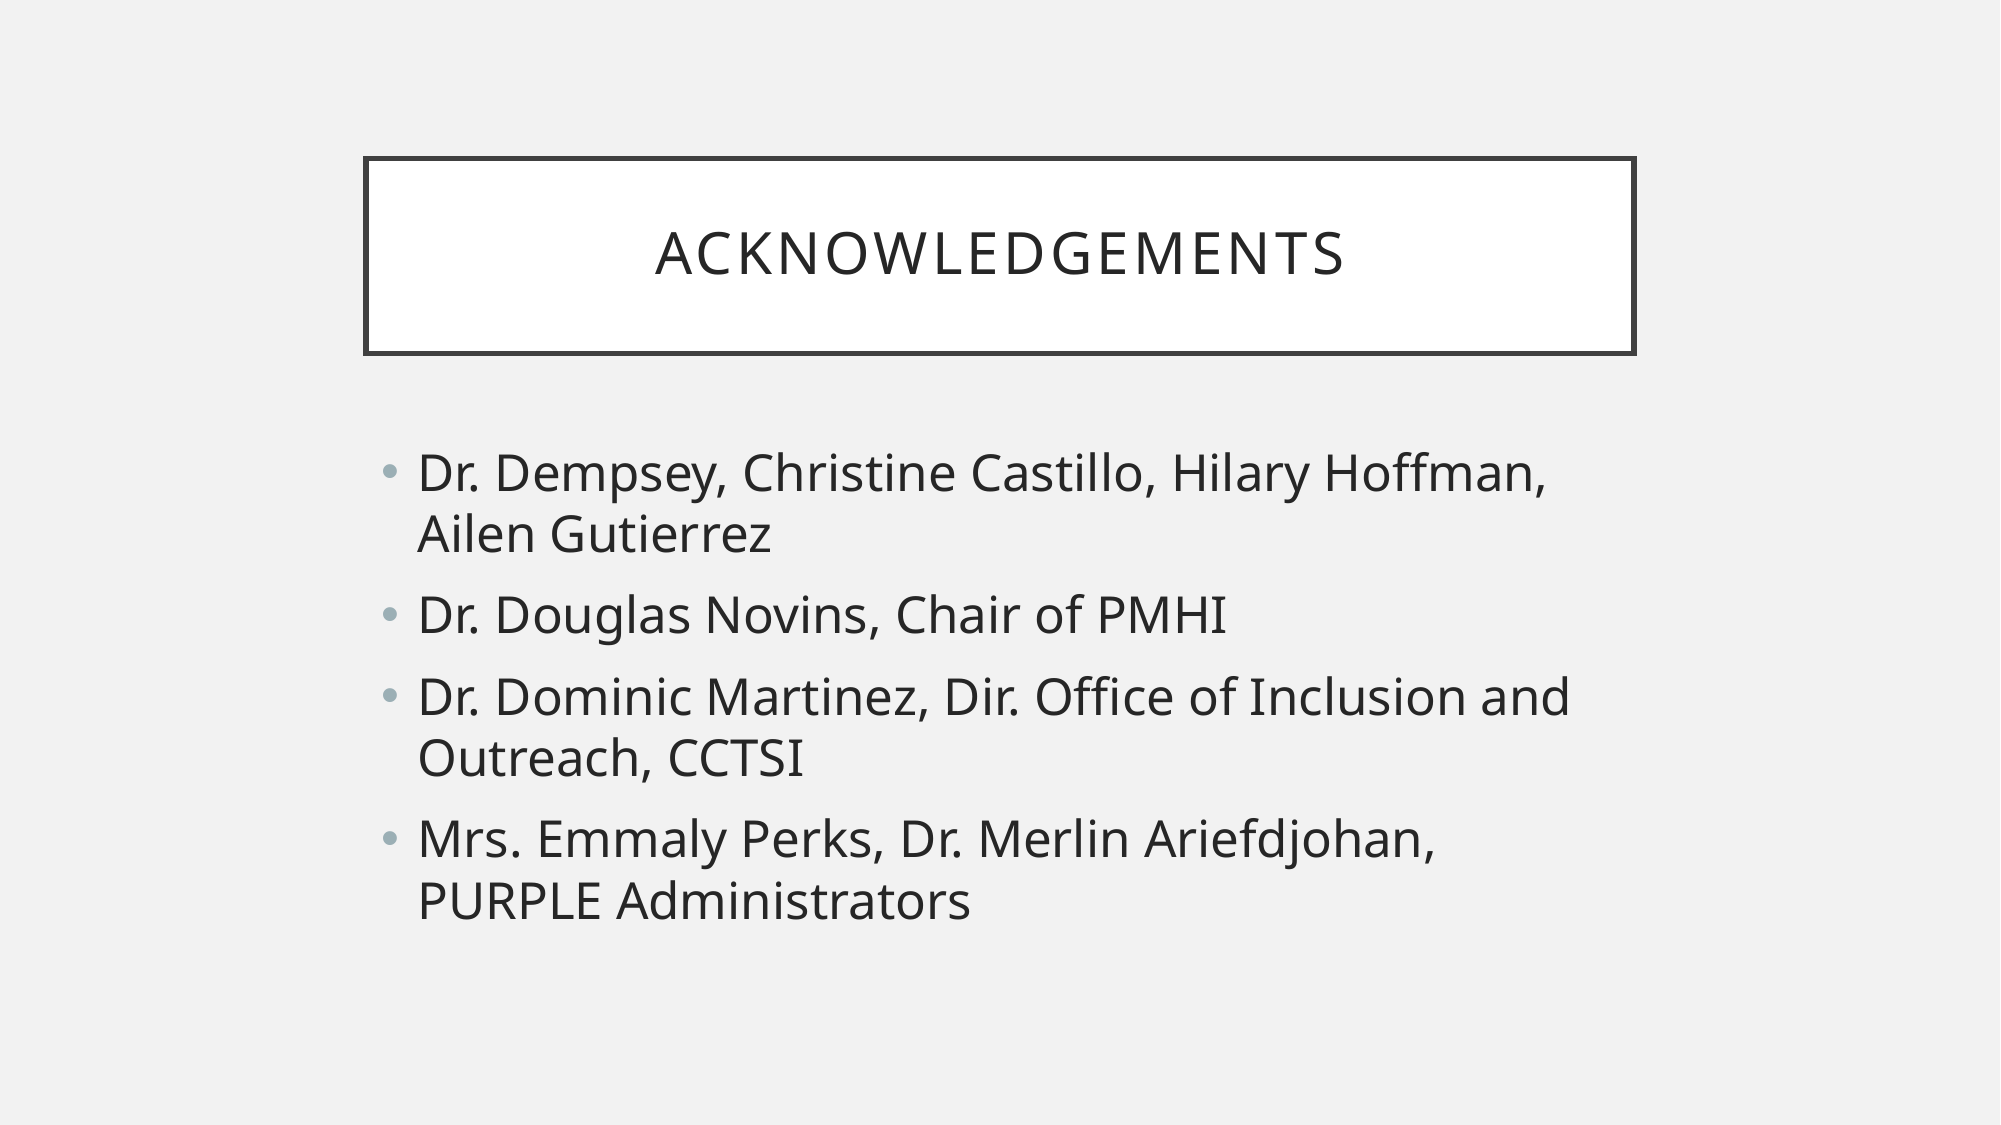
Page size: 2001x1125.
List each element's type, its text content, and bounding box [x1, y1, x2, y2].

title Acknowledgements [363, 156, 1637, 356]
list Dr. Dempsey, Christine Castillo, Hilary Hoffman, Ailen Gutierrez Dr. Douglas Novins, Chair of PMHI Dr. Dominic Martinez, Dir. Office of Inclusion and Outreach, CCTSI Mrs. Emmaly Perks, Dr. Merlin Ariefdjohan, PURPLE Administrators [366, 432, 1634, 942]
